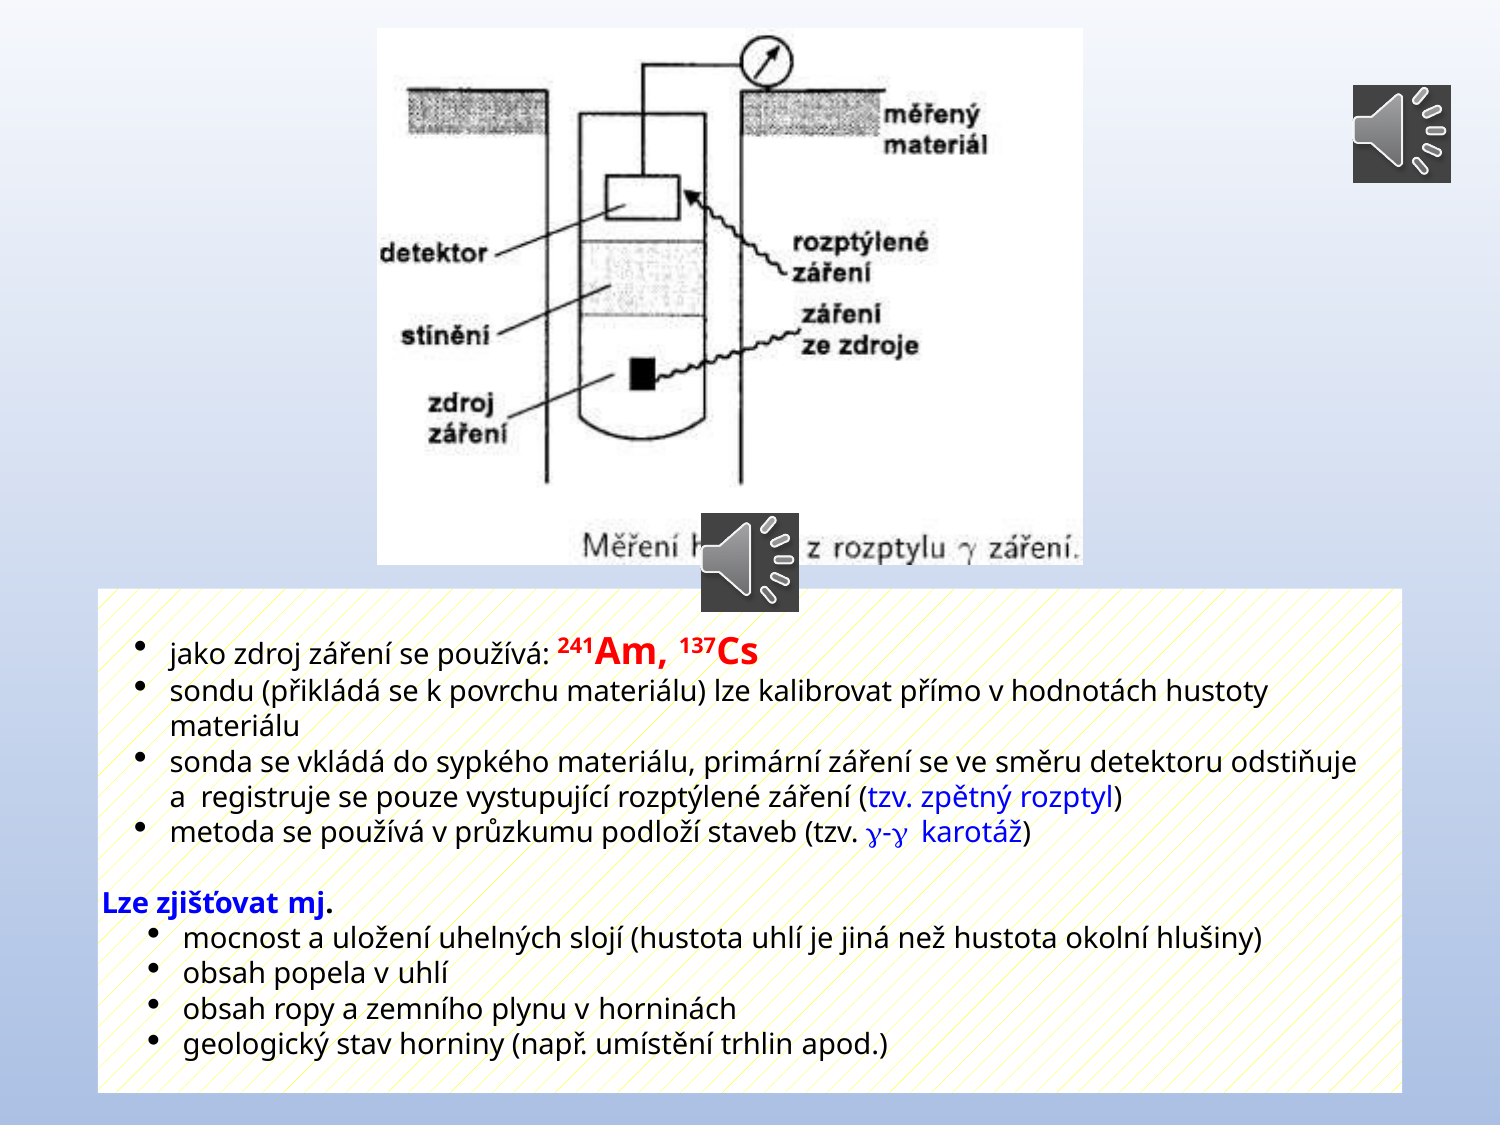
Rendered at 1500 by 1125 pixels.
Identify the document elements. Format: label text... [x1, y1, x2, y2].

text_box jako zdroj záření se používá: 241Am, 137Cs sondu (přikládá se k povrchu materiálu) lze kalibrovat přímo v hodnotách hustoty materiálu sonda se vkládá do sypkého materiálu, primární záření se ve směru detektoru odstiňuje a registruje se pouze vystupující rozptýlené záření (tzv. zpětný rozptyl) metoda se používá v průzkumu podloží staveb (tzv. - karotáž) Lze zjišťovat mj. mocnost a uložení uhelných slojí (hustota uhlí je jiná než hustota okolní hlušiny) obsah popela v uhlí obsah ropy a zemního plynu v horninách geologický stav horniny (např. umístění trhlin apod.) [97, 588, 1403, 1093]
slide_number 12 [1059, 1042, 1397, 1103]
picture [377, 28, 1083, 613]
picture [1352, 83, 1453, 184]
